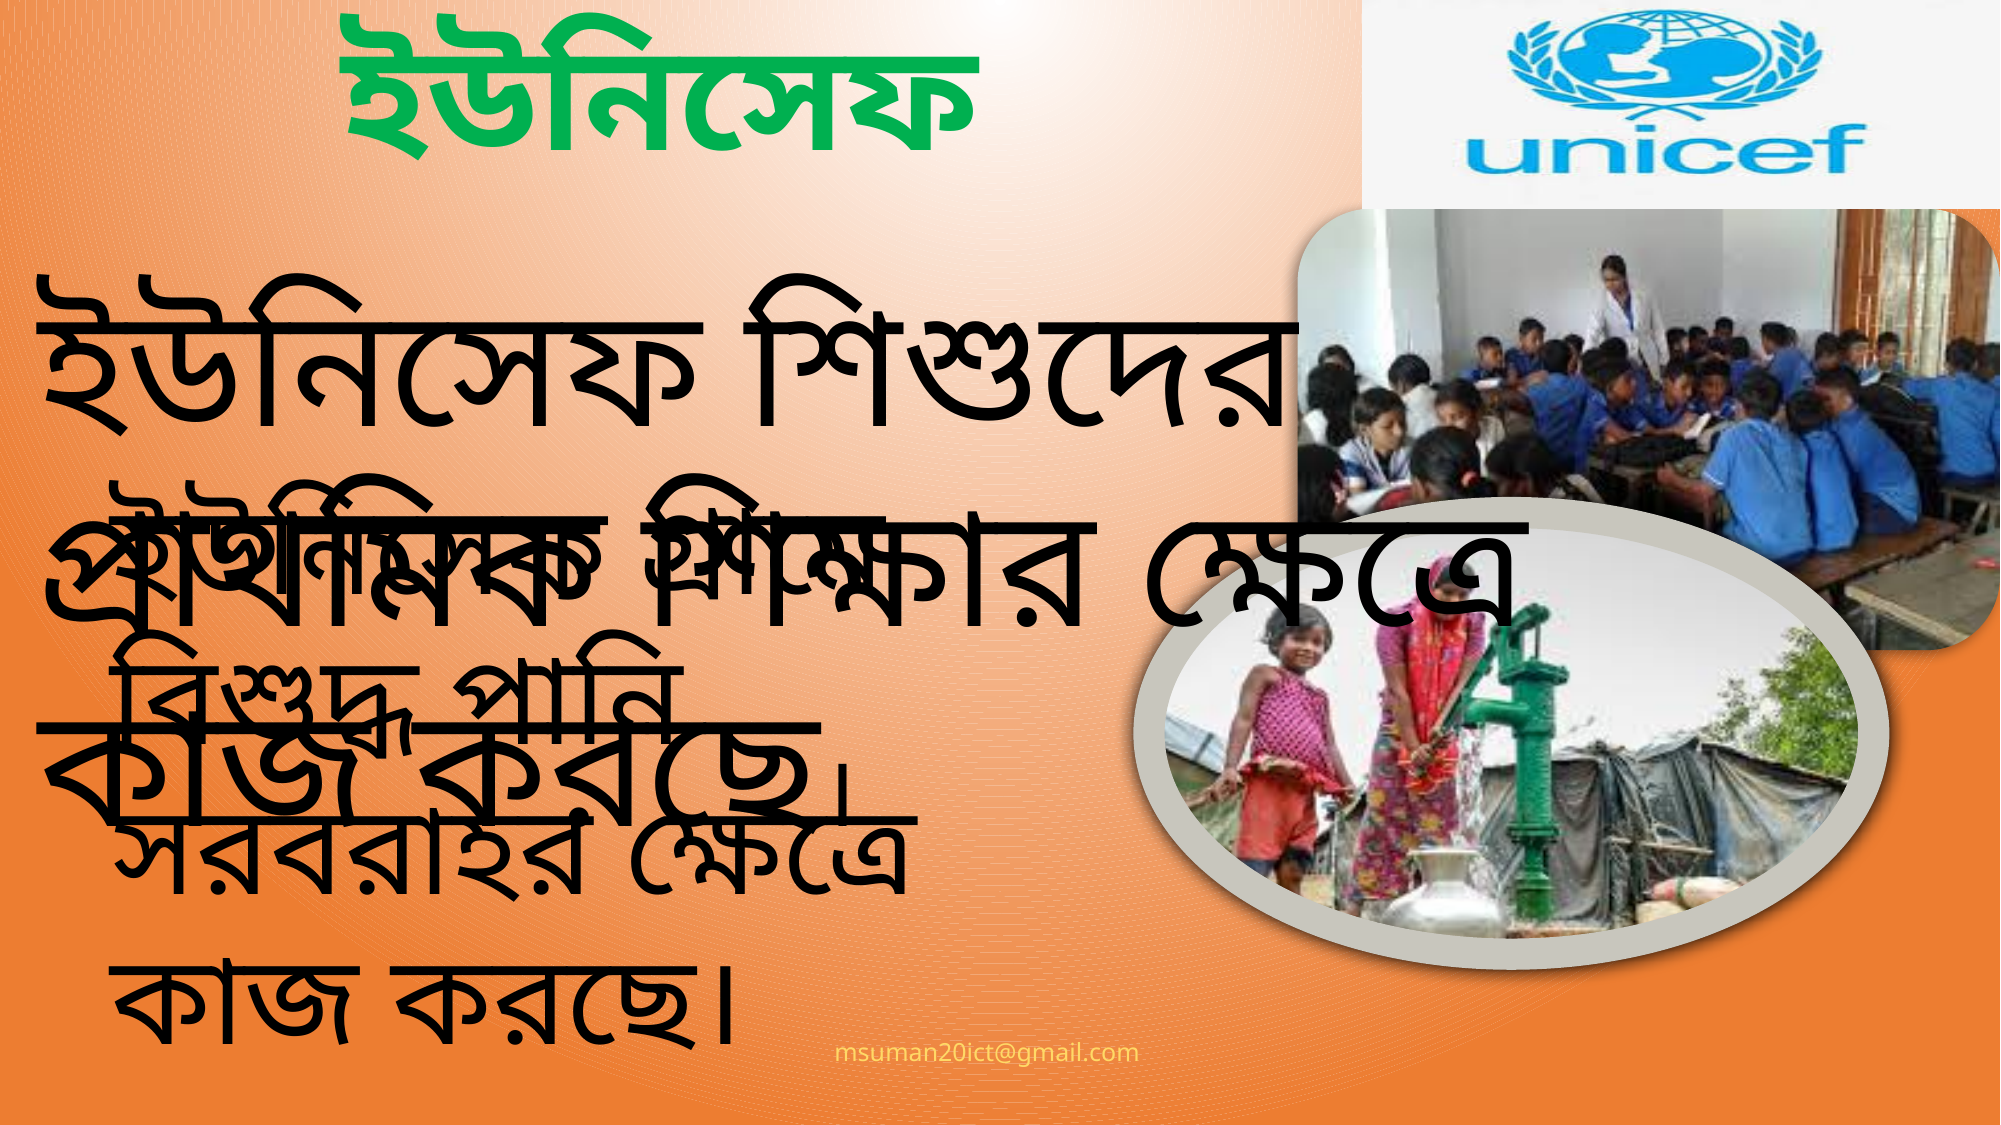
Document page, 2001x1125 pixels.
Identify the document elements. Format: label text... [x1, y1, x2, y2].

text_box ইউনিসেফ শিশুদের প্রাথমিক শিক্ষার ক্ষেত্রে কাজ করছে। [23, 252, 1297, 867]
text_box ইউনিসেফ [319, 0, 1000, 189]
picture [1148, 0, 2000, 955]
text_box ইউনিসেফ গ্রামে বিশুদ্ধ পানি সরবরাহর ক্ষেত্রে কাজ করছে। [95, 461, 1172, 1077]
text_box msuman20ict@gmail.com [819, 1028, 1859, 1074]
